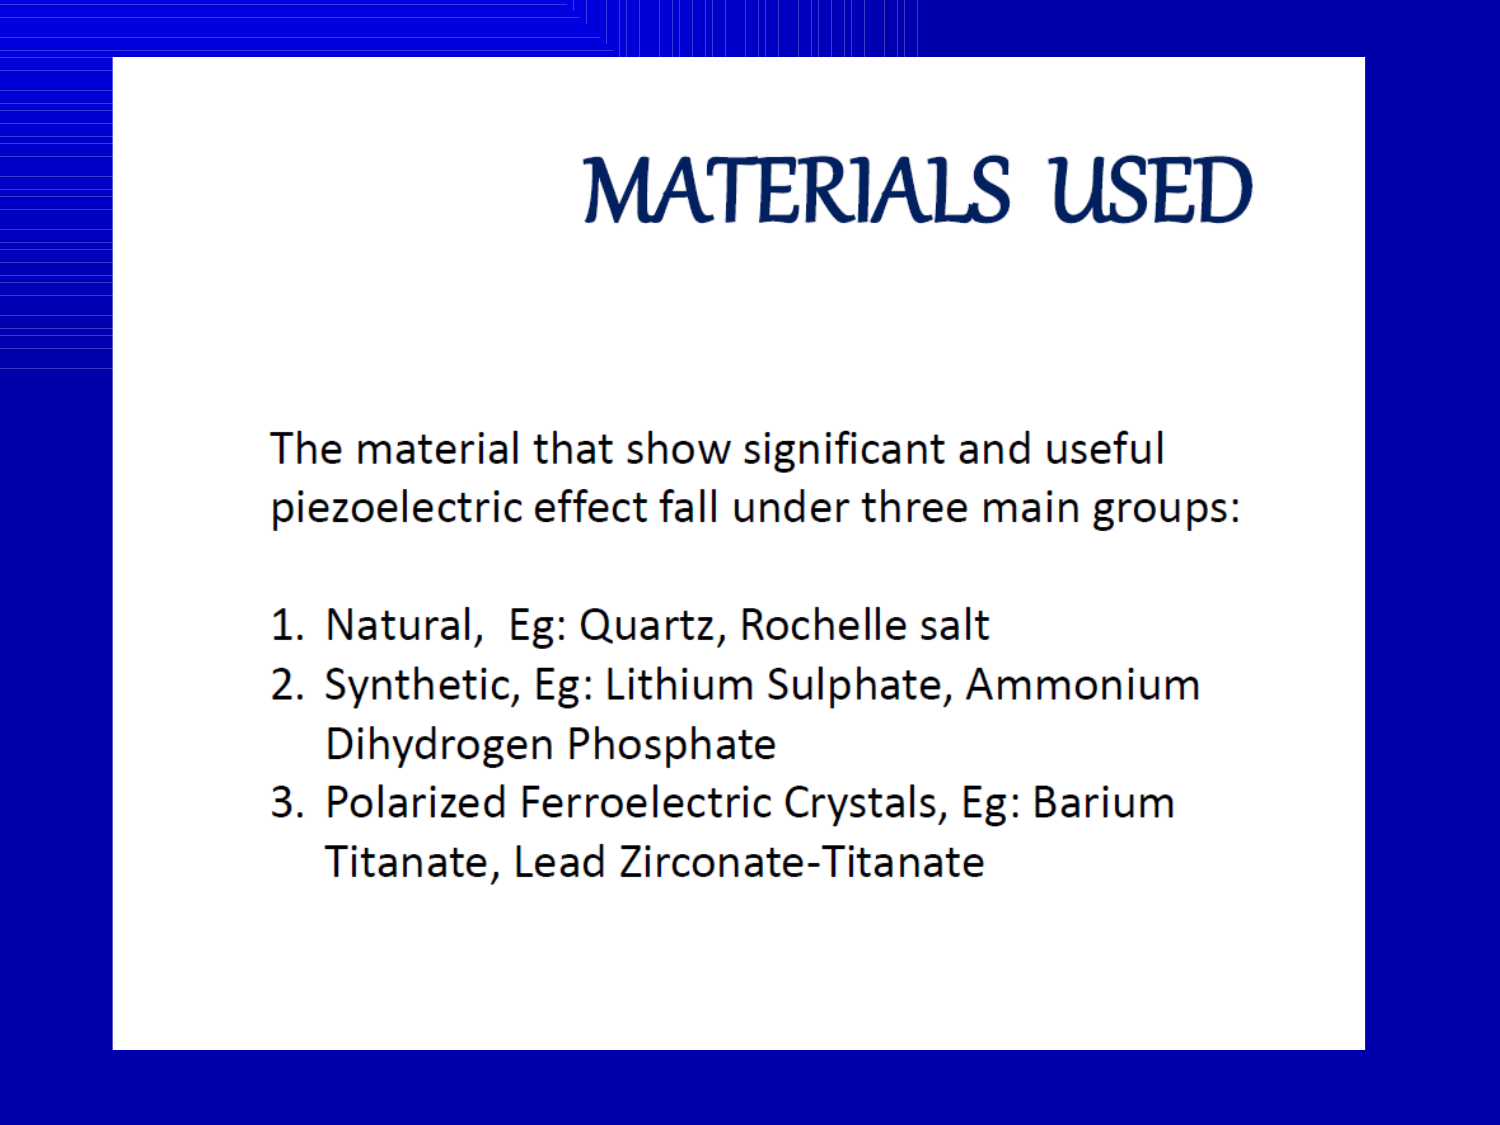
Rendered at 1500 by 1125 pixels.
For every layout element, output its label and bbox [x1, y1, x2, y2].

picture [112, 56, 1366, 1051]
